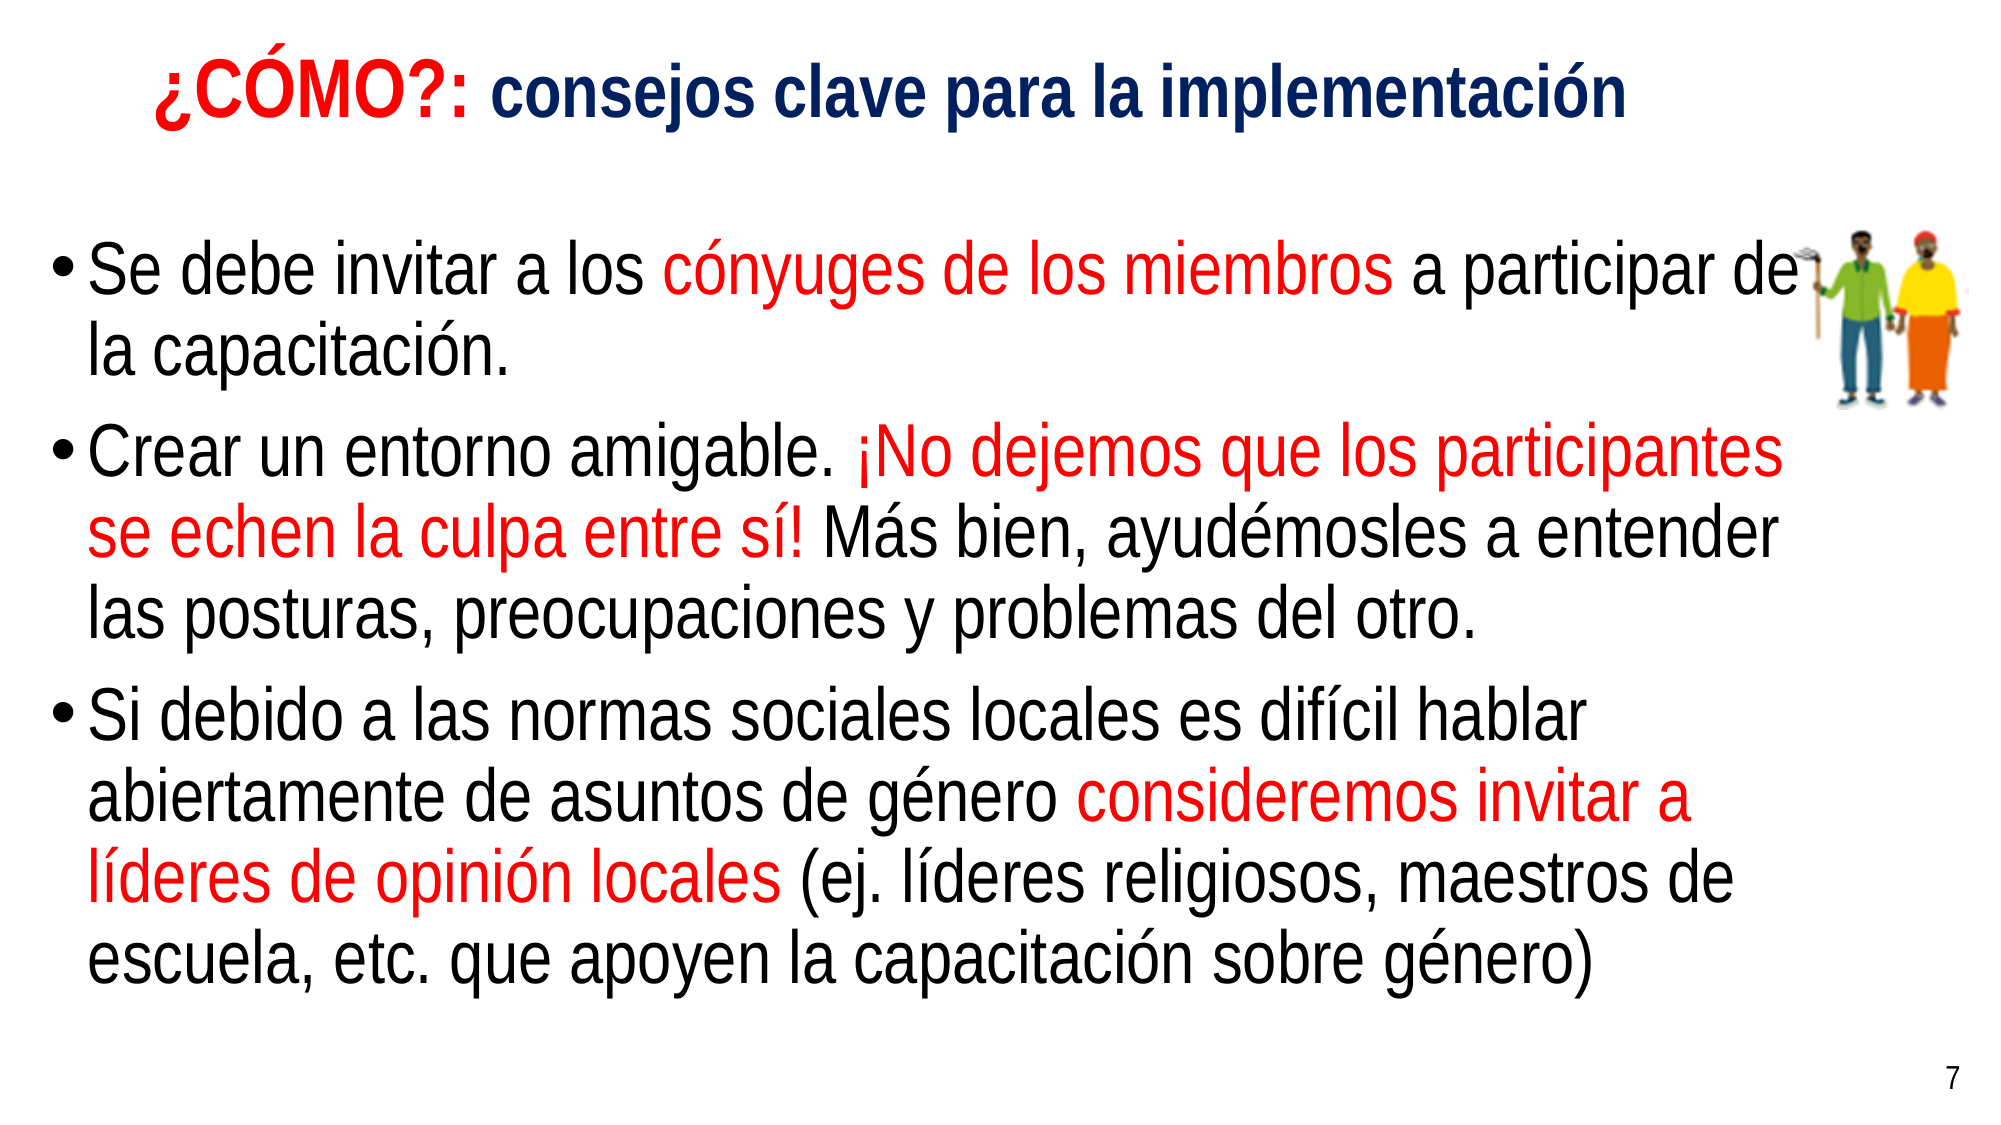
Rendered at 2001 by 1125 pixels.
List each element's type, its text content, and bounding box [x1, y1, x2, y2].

title ¿CÓMO?: consejos clave para la implementación [137, 0, 1863, 199]
list Se debe invitar a los cónyuges de los miembros a participar de la capacitación. Crear un entorno amigable. ¡No dejemos que los participantes se echen la culpa entre sí! Más bien, ayudémosles a entender las posturas, preocupaciones y problemas del otro. Si debido a las normas sociales locales es difícil hablar abiertamente de asuntos de género consideremos invitar a líderes de opinión locales (ej. líderes religiosos, maestros de escuela, etc. que apoyen la capacitación sobre género) [35, 221, 1863, 1076]
slide_number 7 [1525, 1046, 1976, 1106]
picture [1789, 216, 1969, 410]
